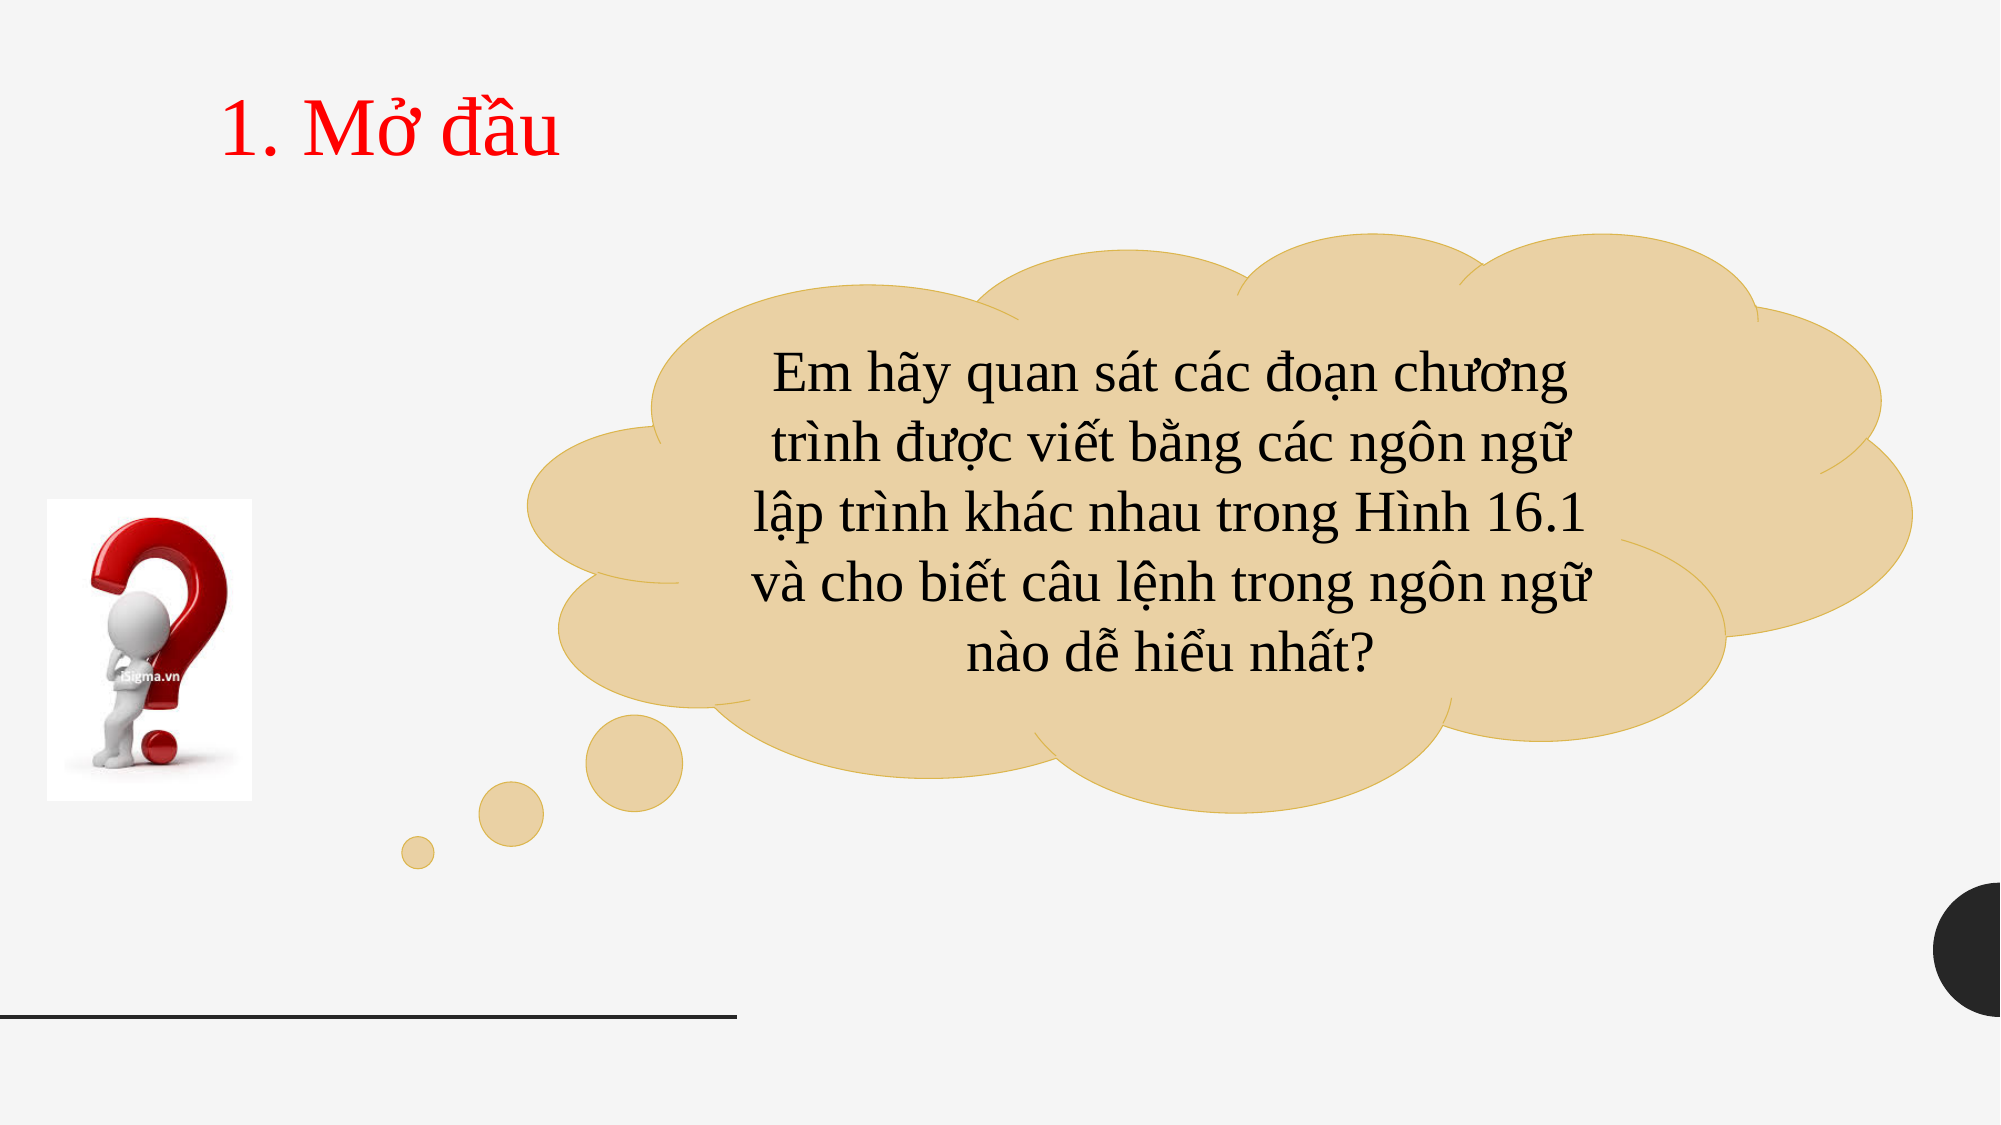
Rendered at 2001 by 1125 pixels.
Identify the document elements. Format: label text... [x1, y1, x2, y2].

text_box 1. Mở đầu [204, 64, 1163, 180]
picture [47, 499, 252, 801]
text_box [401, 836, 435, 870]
text_box Em hãy quan sát các đoạn chương trình được viết bằng các ngôn ngữ lập trình khác nhau trong Hình 16.1 và cho biết câu lệnh trong ngôn ngữ nào dễ hiểu nhất? [526, 233, 1913, 814]
text_box Em hãy quan sát các đoạn chương trình được viết bằng các ngôn ngữ lập trình khác nhau trong Hình 16.1 và cho biết câu lệnh trong ngôn ngữ nào dễ hiểu nhất? [478, 781, 544, 847]
